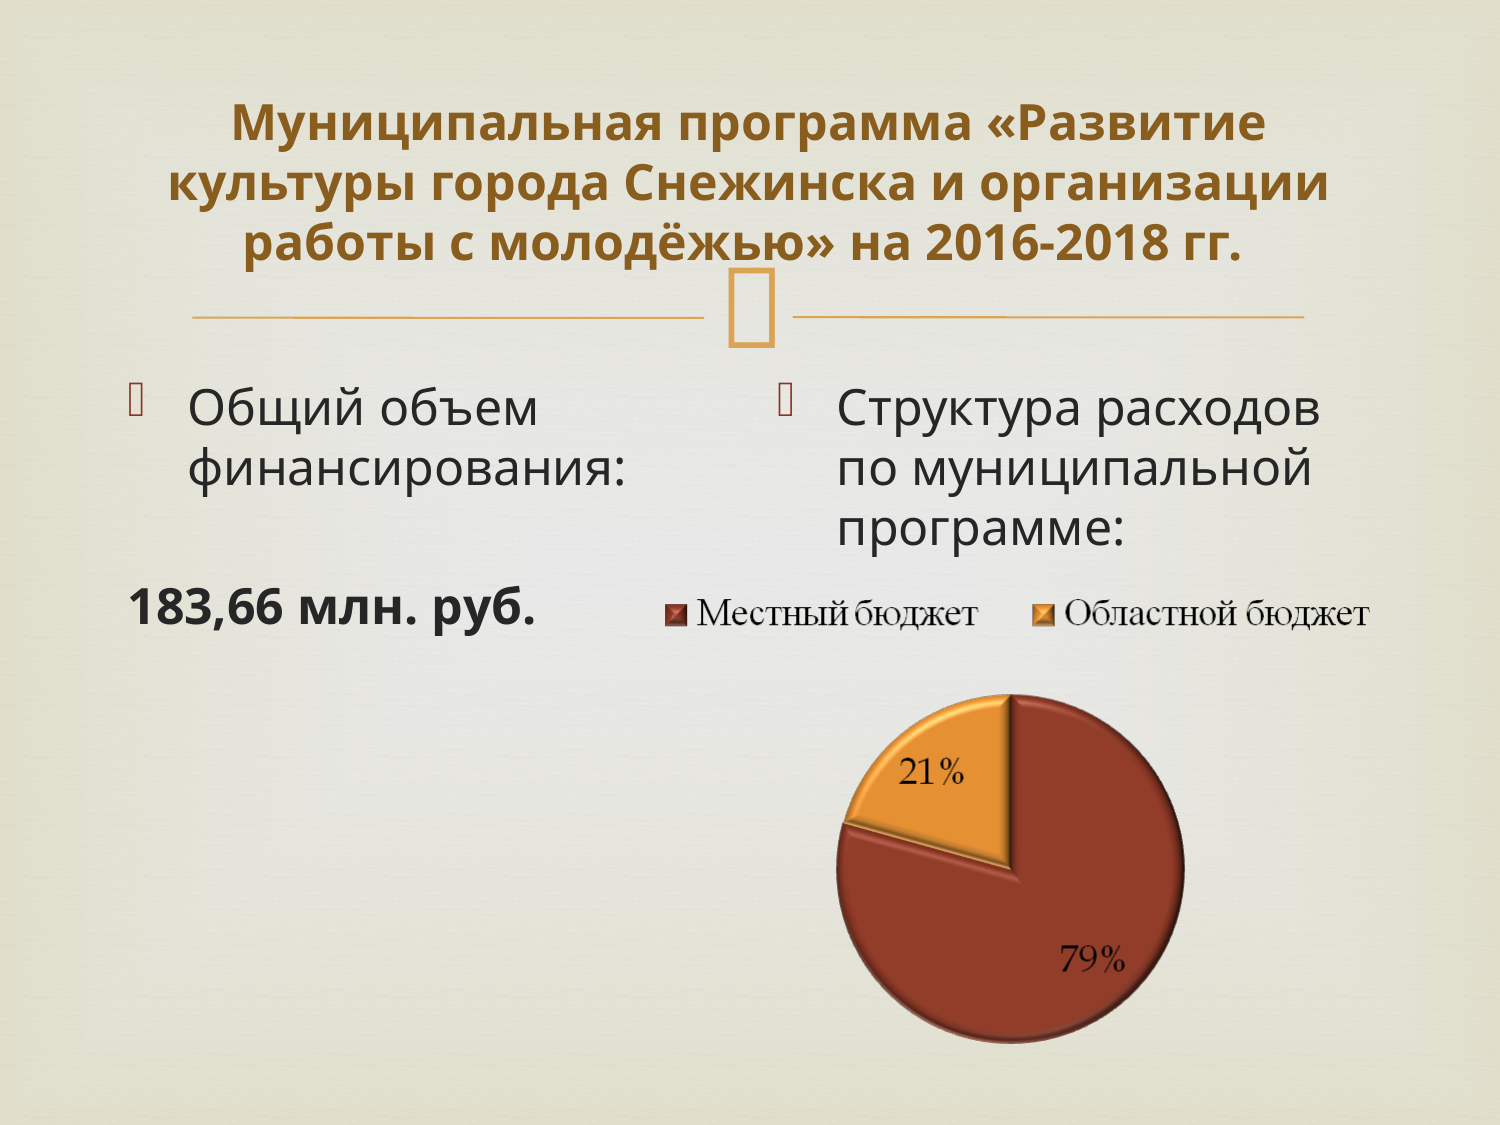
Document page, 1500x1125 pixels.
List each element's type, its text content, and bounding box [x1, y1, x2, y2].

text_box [552, 565, 1472, 1103]
list Структура расходов по муниципальной программе: [761, 367, 1387, 563]
title Муниципальная программа «Развитие культуры города Снежинска и организации работы с молодёжью» на 2016-2018 гг. [112, 93, 1386, 267]
list Общий объем финансирования: 183,66 млн. руб. [112, 367, 737, 1004]
